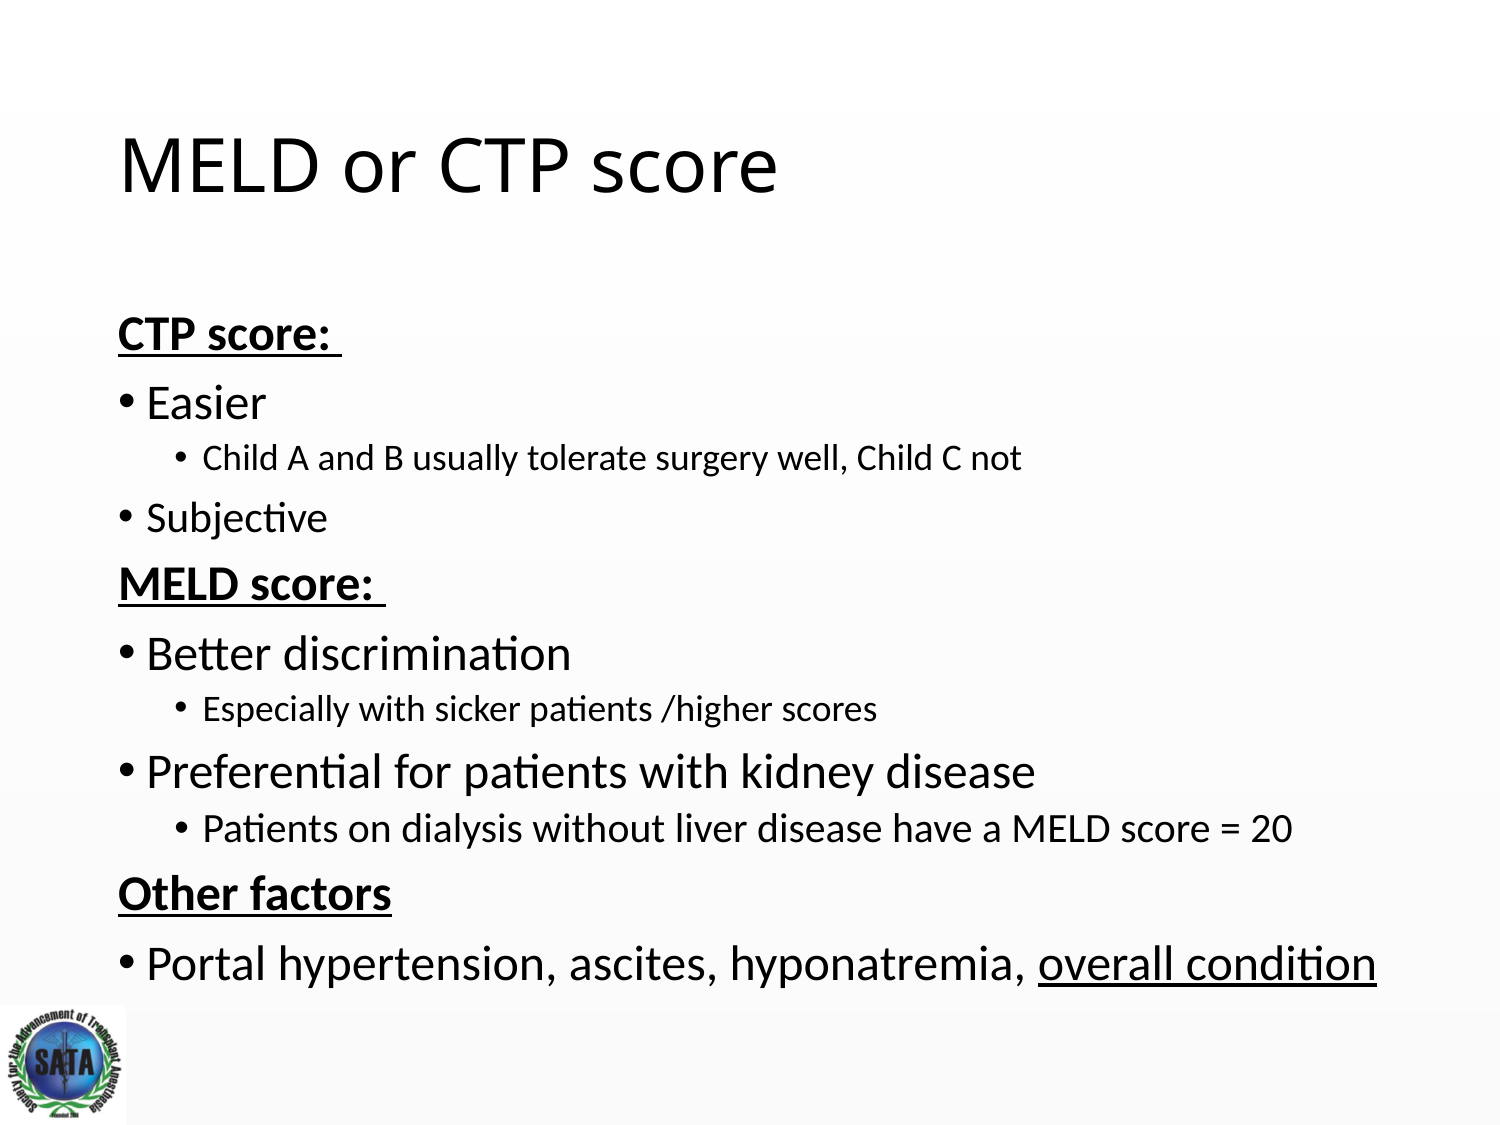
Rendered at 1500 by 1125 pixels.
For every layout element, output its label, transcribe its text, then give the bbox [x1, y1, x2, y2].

title MELD or CTP score [103, 59, 1397, 278]
list CTP score: Easier Child A and B usually tolerate surgery well, Child C not Subjective MELD score: Better discrimination Especially with sicker patients /higher scores Preferential for patients with kidney disease Patients on dialysis without liver disease have a MELD score = 20 Other factors Portal hypertension, ascites, hyponatremia, overall condition [103, 299, 1397, 1014]
